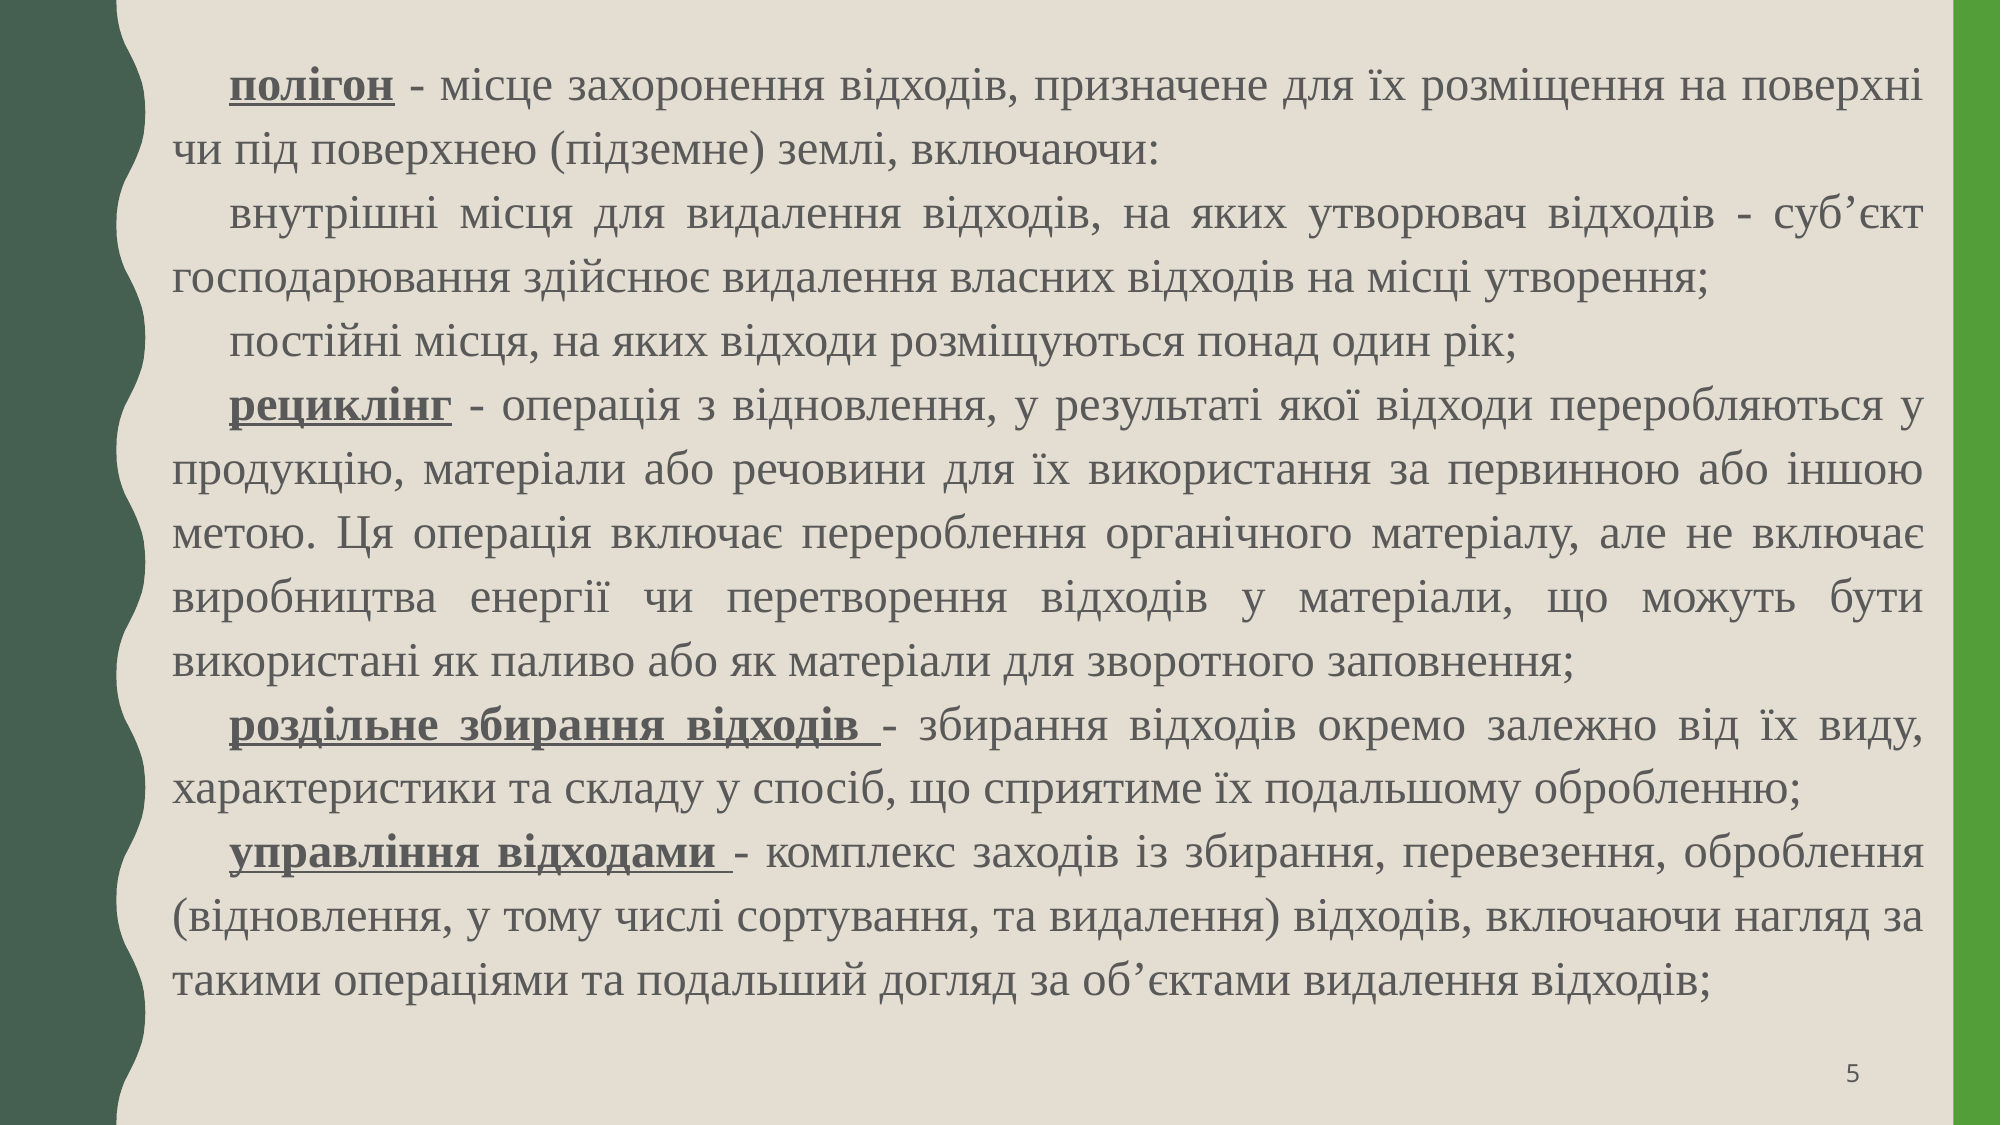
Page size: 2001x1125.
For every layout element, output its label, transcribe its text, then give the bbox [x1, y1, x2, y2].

slide_number 5 [1412, 1045, 1875, 1103]
list полігон - місце захоронення відходів, призначене для їх розміщення на поверхні чи під поверхнею (підземне) землі, включаючи: внутрішні місця для видалення відходів, на яких утворювач відходів - суб’єкт господарювання здійснює видалення власних відходів на місці утворення; постійні місця, на яких відходи розміщуються понад один рік; рециклінг - операція з відновлення, у результаті якої відходи переробляються у продукцію, матеріали або речовини для їх використання за первинною або іншою метою. Ця операція включає перероблення органічного матеріалу, але не включає виробництва енергії чи перетворення відходів у матеріали, що можуть бути використані як паливо або як матеріали для зворотного заповнення; роздільне збирання відходів - збирання відходів окремо залежно від їх виду, характеристики та складу у спосіб, що сприятиме їх подальшому обробленню; управління відходами - комплекс заходів із збирання, перевезення, оброблення (відновлення, у тому числі сортування, та видалення) відходів, включаючи нагляд за такими операціями та подальший догляд за об’єктами видалення відходів; [157, 38, 1941, 1066]
